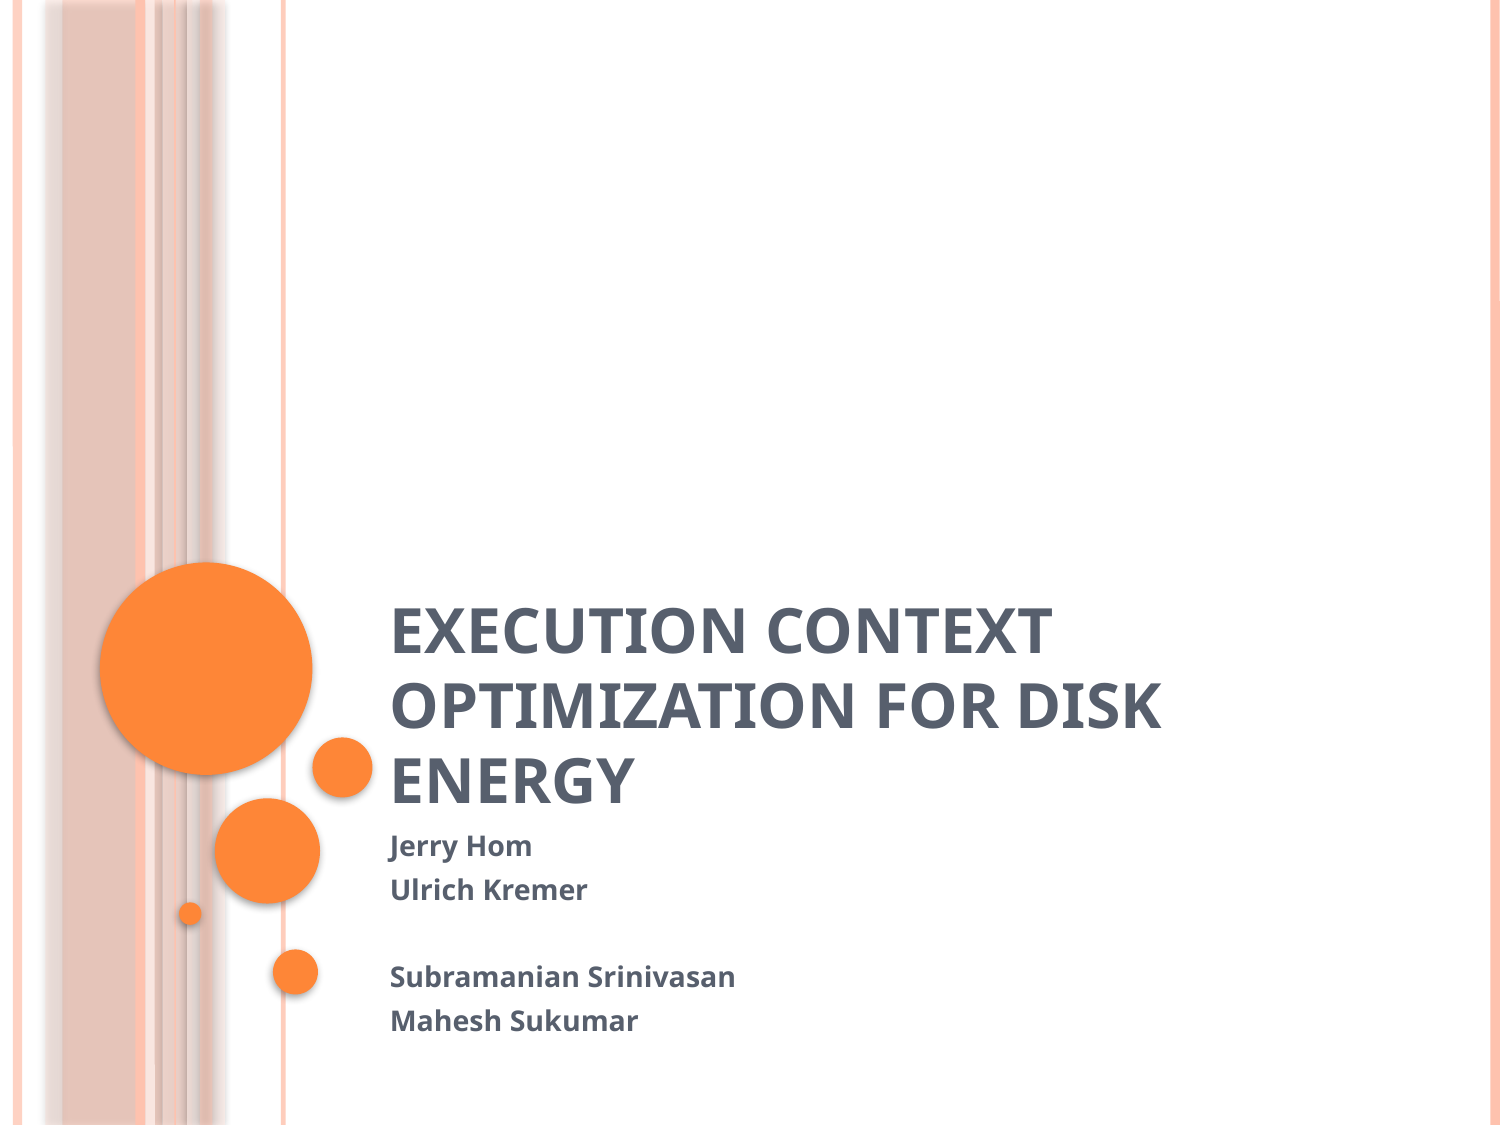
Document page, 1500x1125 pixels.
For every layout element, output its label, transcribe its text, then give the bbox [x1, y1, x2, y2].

subtitle Jerry Hom Ulrich Kremer Subramanian Srinivasan Mahesh Sukumar [375, 820, 1388, 1046]
title Execution Context Optimization for Disk Energy [375, 512, 1388, 820]
